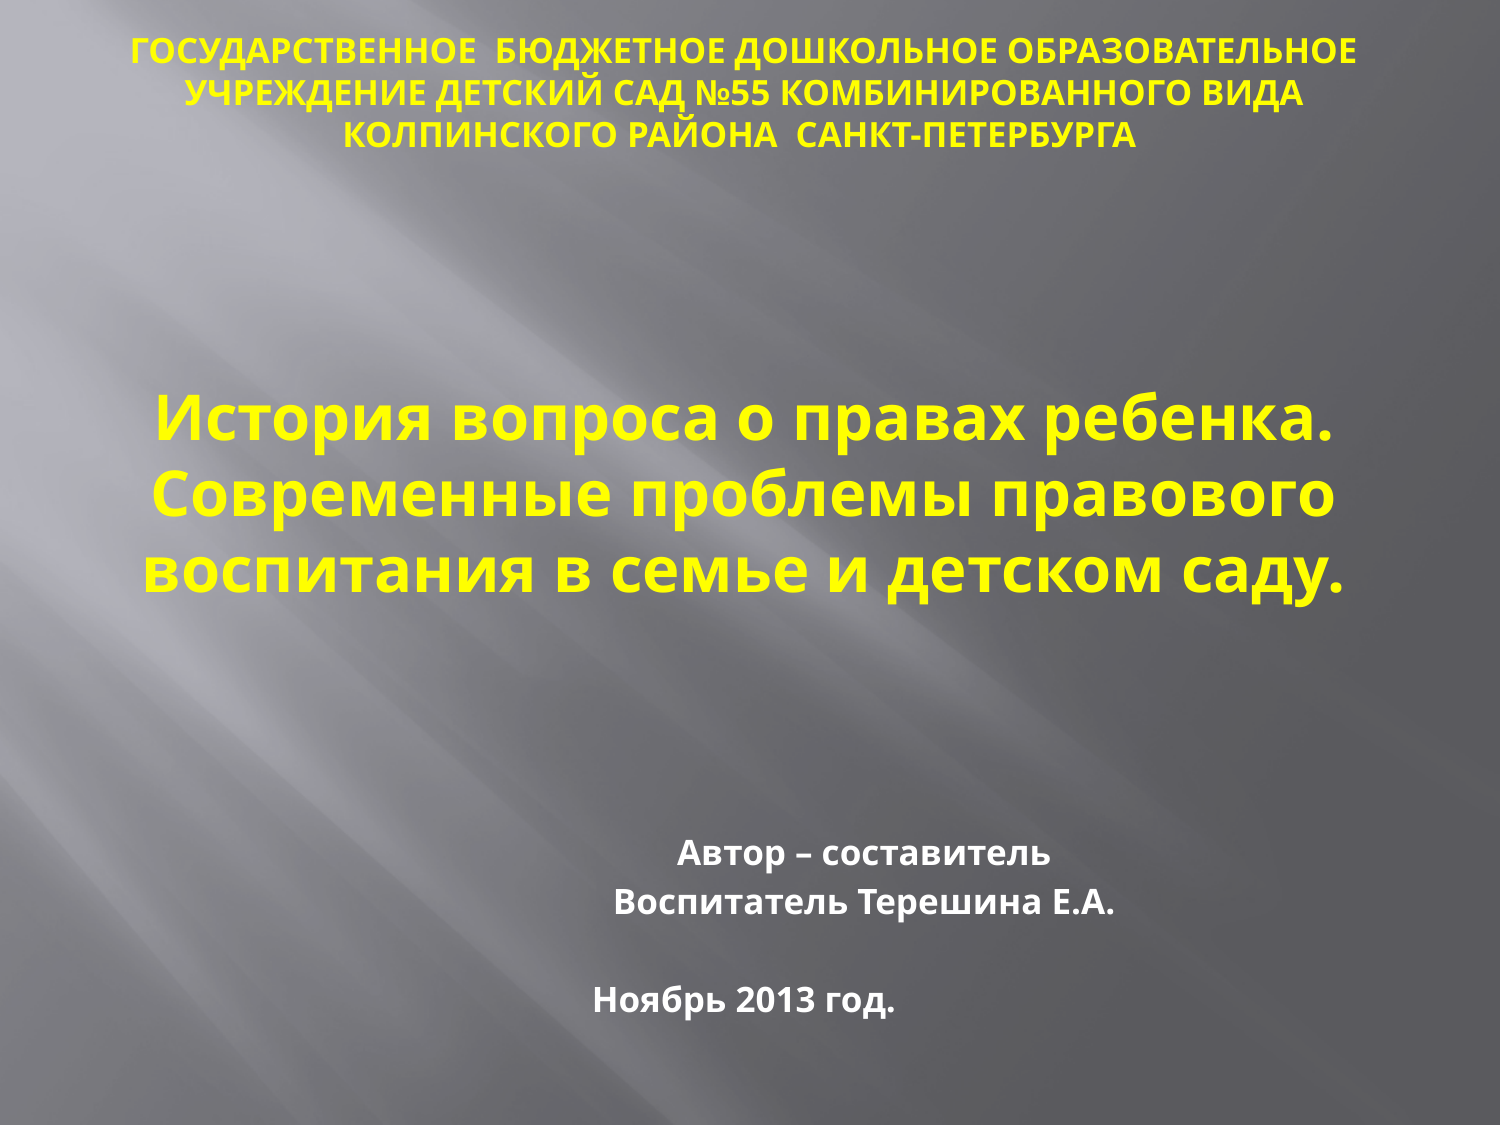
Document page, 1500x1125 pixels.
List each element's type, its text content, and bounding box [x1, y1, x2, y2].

title Государственное бюджетное дошкольное образовательное учреждение детский сад №55 комбинированного вида Колпинского района Санкт-Петербурга [112, 19, 1376, 197]
subtitle История вопроса о правах ребенка. Современные проблемы правового воспитания в семье и детском саду. Автор – составитель Воспитатель Терешина Е.А. Ноябрь 2013 год. [112, 281, 1376, 1047]
